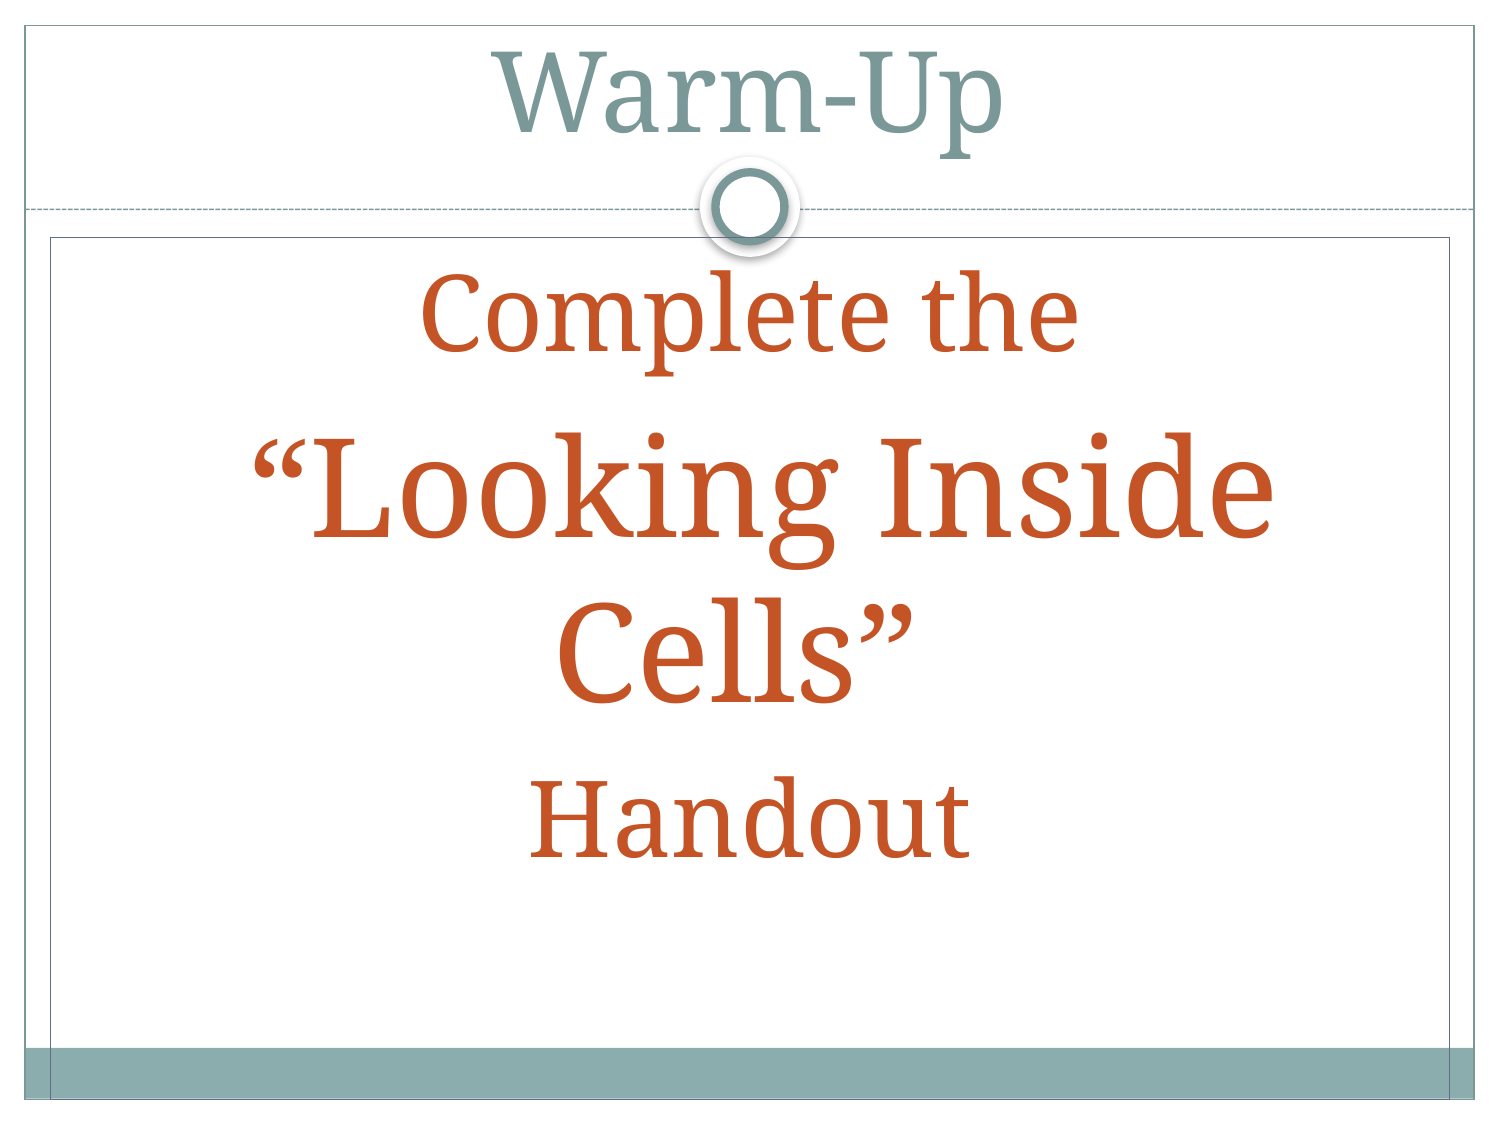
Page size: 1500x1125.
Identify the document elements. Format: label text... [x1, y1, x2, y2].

title Warm-Up [49, 37, 1450, 162]
subtitle Complete the “Looking Inside Cells” Handout [50, 237, 1450, 1100]
